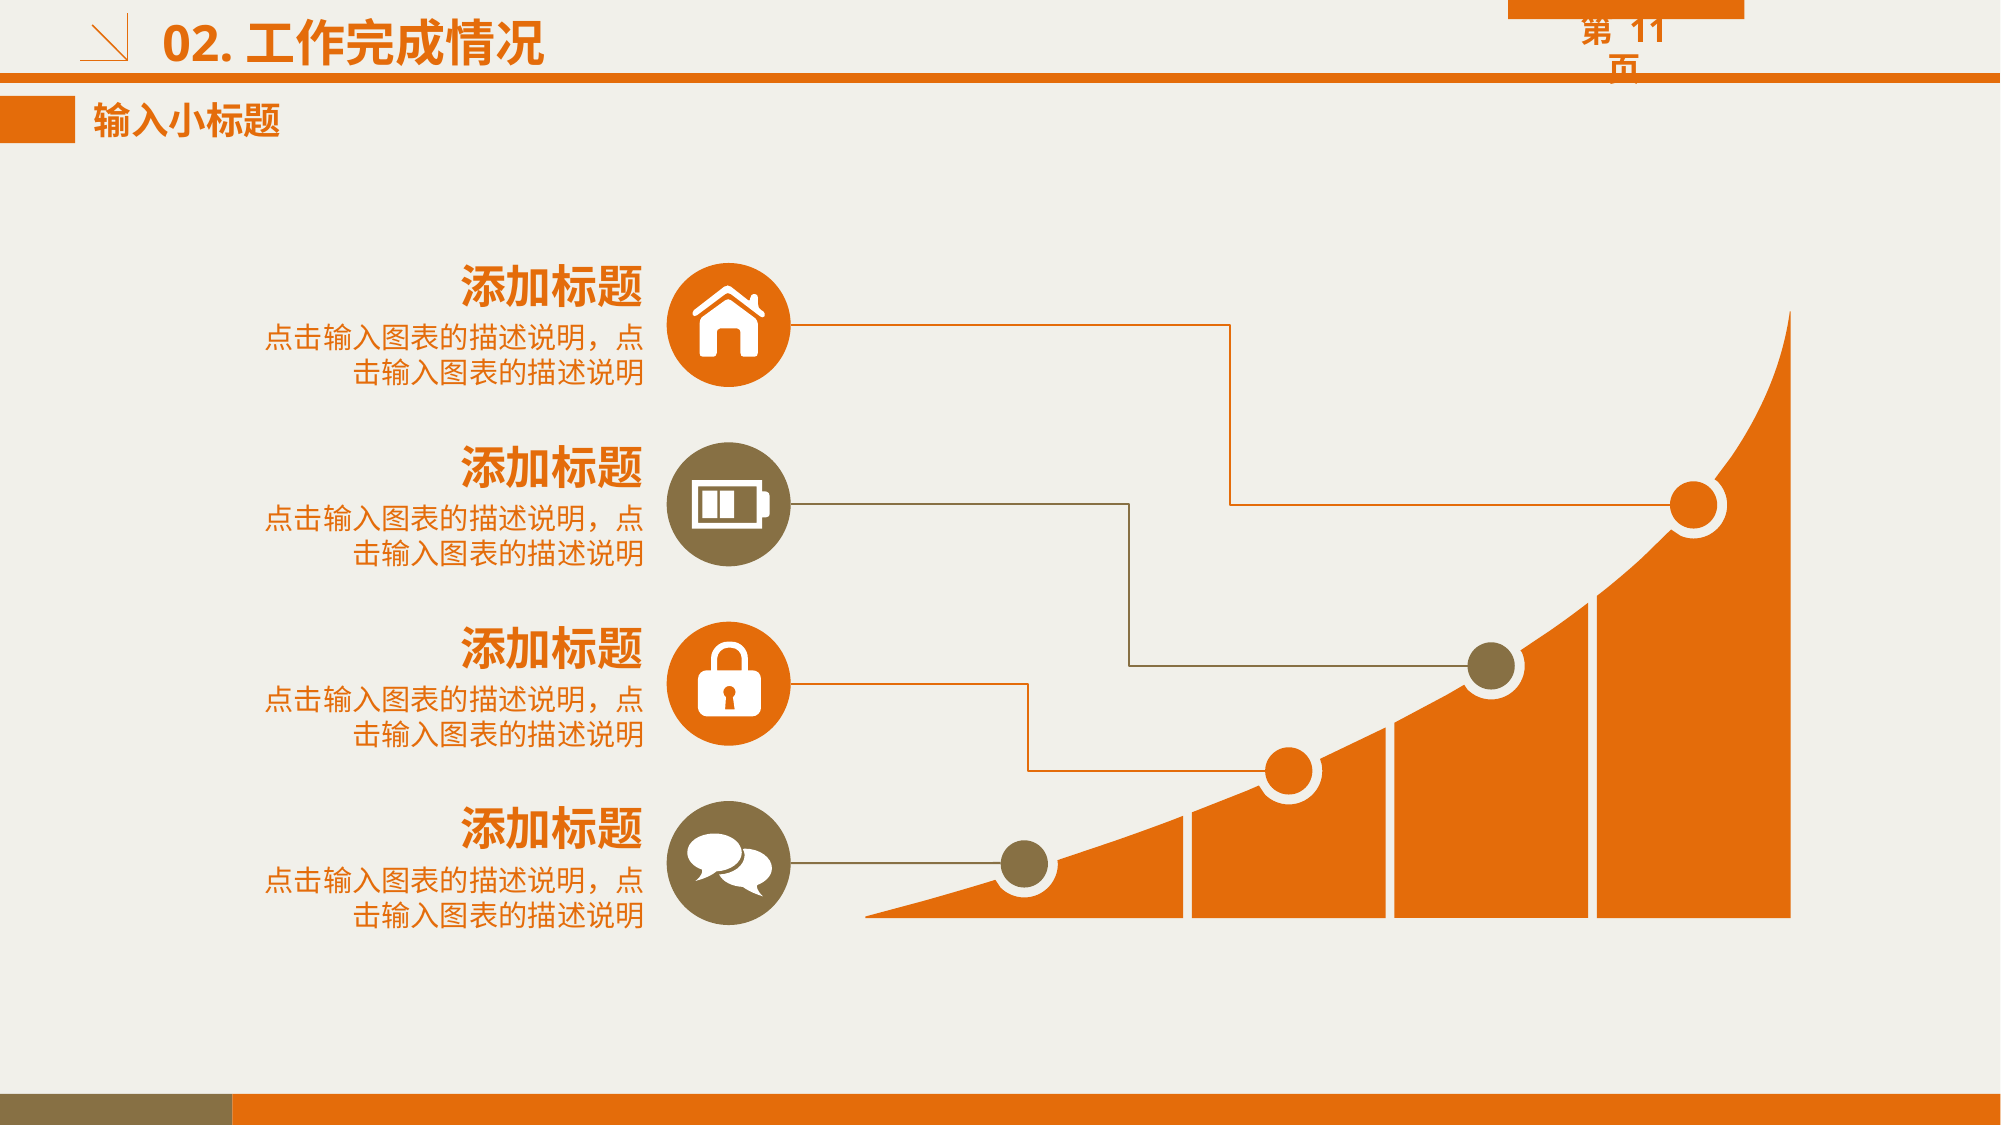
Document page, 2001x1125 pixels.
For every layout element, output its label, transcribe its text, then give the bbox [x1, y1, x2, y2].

text_box [998, 838, 1051, 890]
text_box [0, 1092, 230, 1125]
text_box 点击输入图表的描述说明，点击输入图表的描述说明 [239, 312, 660, 397]
text_box [230, 1092, 2001, 1125]
text_box 输入小标题 [78, 90, 316, 161]
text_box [666, 262, 791, 388]
title 02.工作完成情况 [147, 0, 587, 73]
text_box [1392, 600, 1591, 921]
text_box [1506, 0, 1746, 21]
text_box [1189, 725, 1388, 921]
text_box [790, 324, 1671, 506]
text_box 添加标题 [445, 611, 659, 673]
text_box 添加标题 [445, 250, 659, 312]
text_box 点击输入图表的描述说明，点击输入图表的描述说明 [239, 673, 660, 759]
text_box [666, 442, 791, 567]
text_box [1594, 309, 1793, 921]
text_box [666, 800, 791, 926]
text_box [1264, 745, 1315, 797]
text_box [80, 12, 128, 61]
text_box [1669, 479, 1720, 531]
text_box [666, 621, 791, 746]
text_box 第 11 页 [1543, 19, 1705, 73]
text_box 点击输入图表的描述说明，点击输入图表的描述说明 [239, 493, 660, 578]
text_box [790, 504, 1468, 667]
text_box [790, 683, 1266, 772]
text_box 点击输入图表的描述说明，点击输入图表的描述说明 [239, 854, 660, 940]
text_box 添加标题 [445, 792, 659, 854]
text_box 添加标题 [445, 430, 659, 493]
text_box [863, 813, 1186, 921]
text_box [1466, 640, 1517, 692]
text_box [0, 94, 77, 145]
